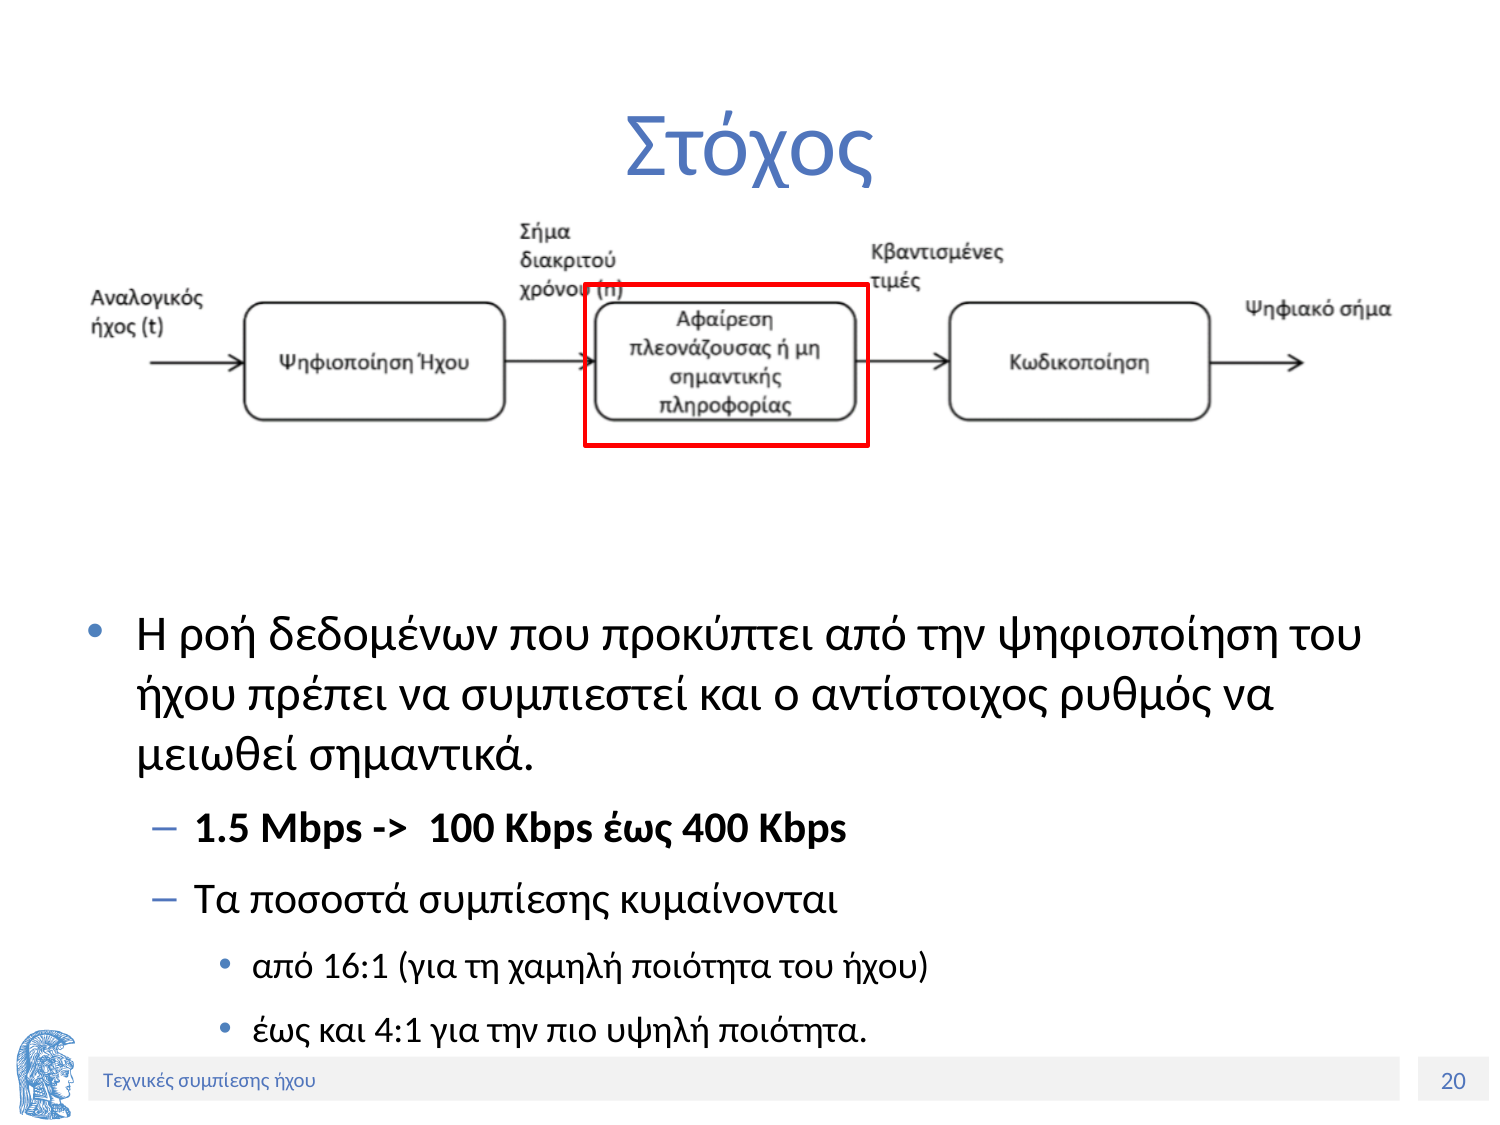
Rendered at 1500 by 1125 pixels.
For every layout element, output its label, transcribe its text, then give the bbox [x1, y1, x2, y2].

list Η ροή δεδομένων που προκύπτει από την ψηφιοποίηση του ήχου πρέπει να συμπιεστεί και ο αντίστοιχος ρυθμός να μειωθεί σημαντικά. 1.5 Mbps -> 100 Kbps έως 400 Kbps Τα ποσοστά συμπίεσης κυμαίνονται από 16:1 (για τη χαμηλή ποιότητα του ήχου) έως και 4:1 για την πιο υψηλή ποιότητα. [71, 592, 1425, 1060]
picture [74, 188, 1426, 446]
title Στόχος [75, 45, 1425, 188]
picture [9, 1026, 81, 1120]
